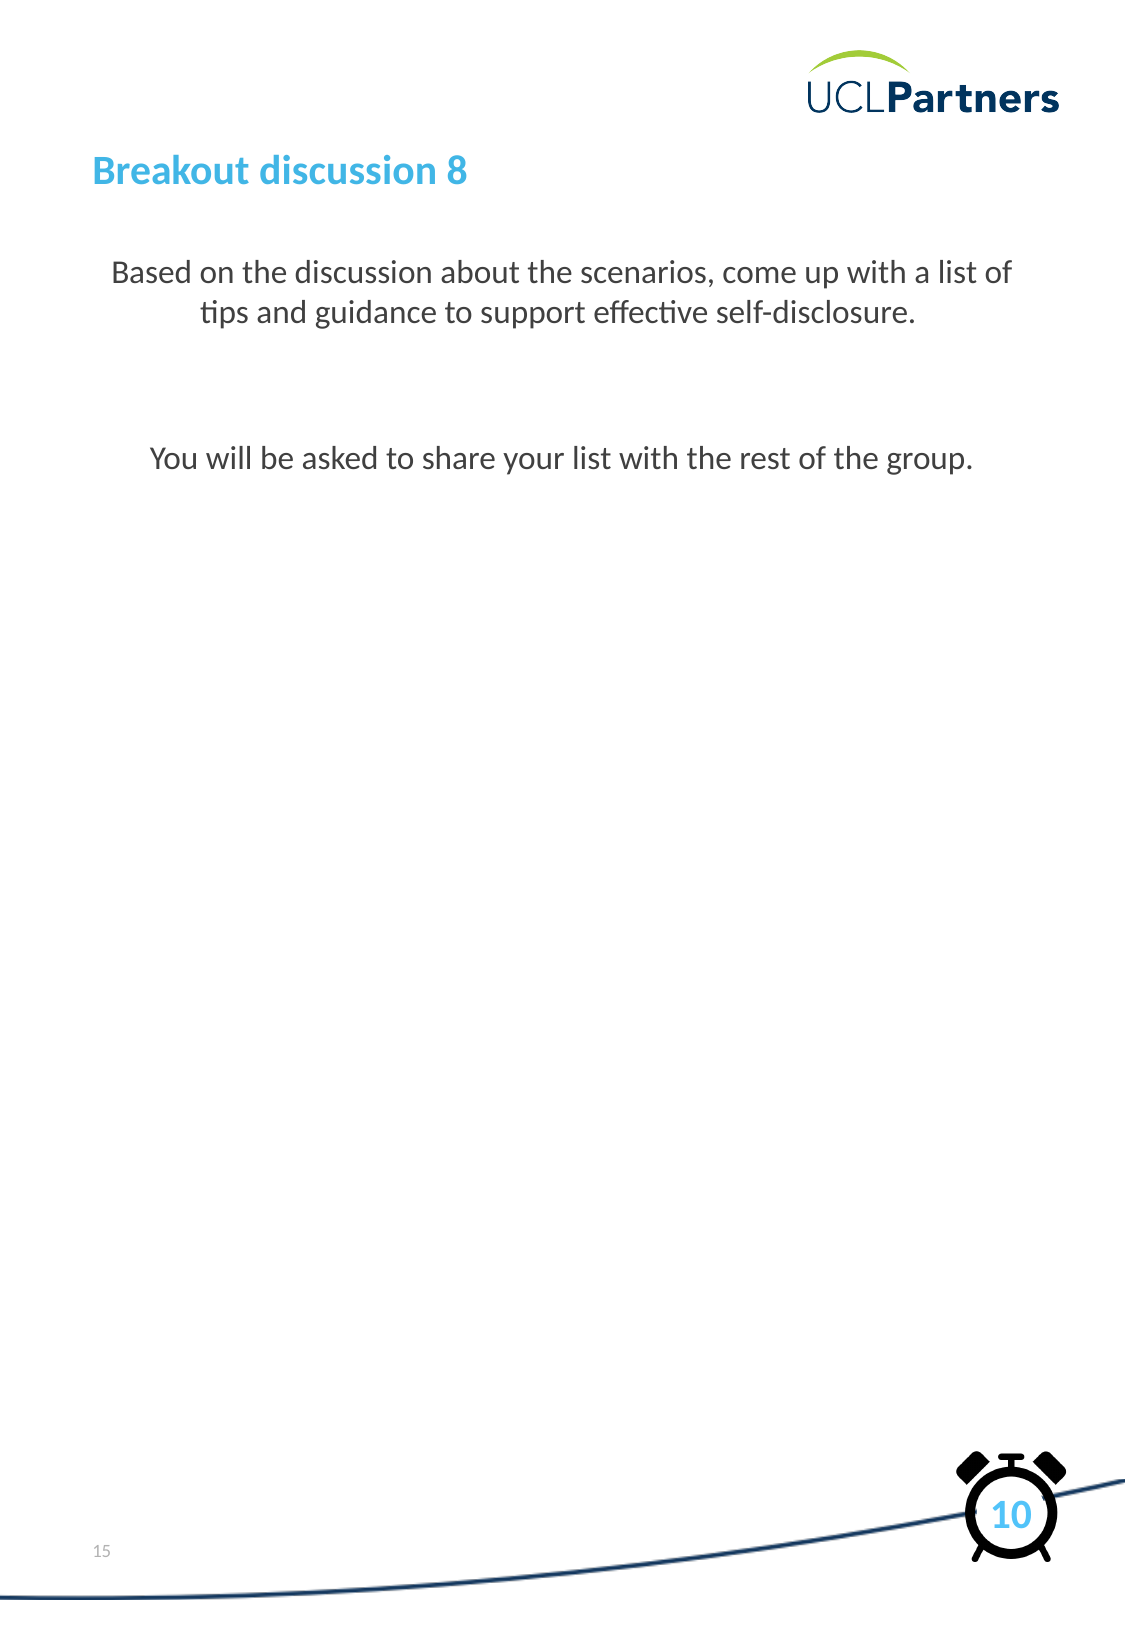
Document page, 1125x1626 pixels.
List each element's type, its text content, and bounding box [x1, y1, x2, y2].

picture [808, 50, 1059, 113]
slide_number 15 [77, 1507, 331, 1594]
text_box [932, 1427, 1090, 1585]
title Breakout discussion 8 [77, 127, 1048, 215]
list Based on the discussion about the scenarios, come up with a list of tips and guidance to support effective self-disclosure. You will be asked to share your list with the rest of the group. [77, 242, 1048, 1464]
